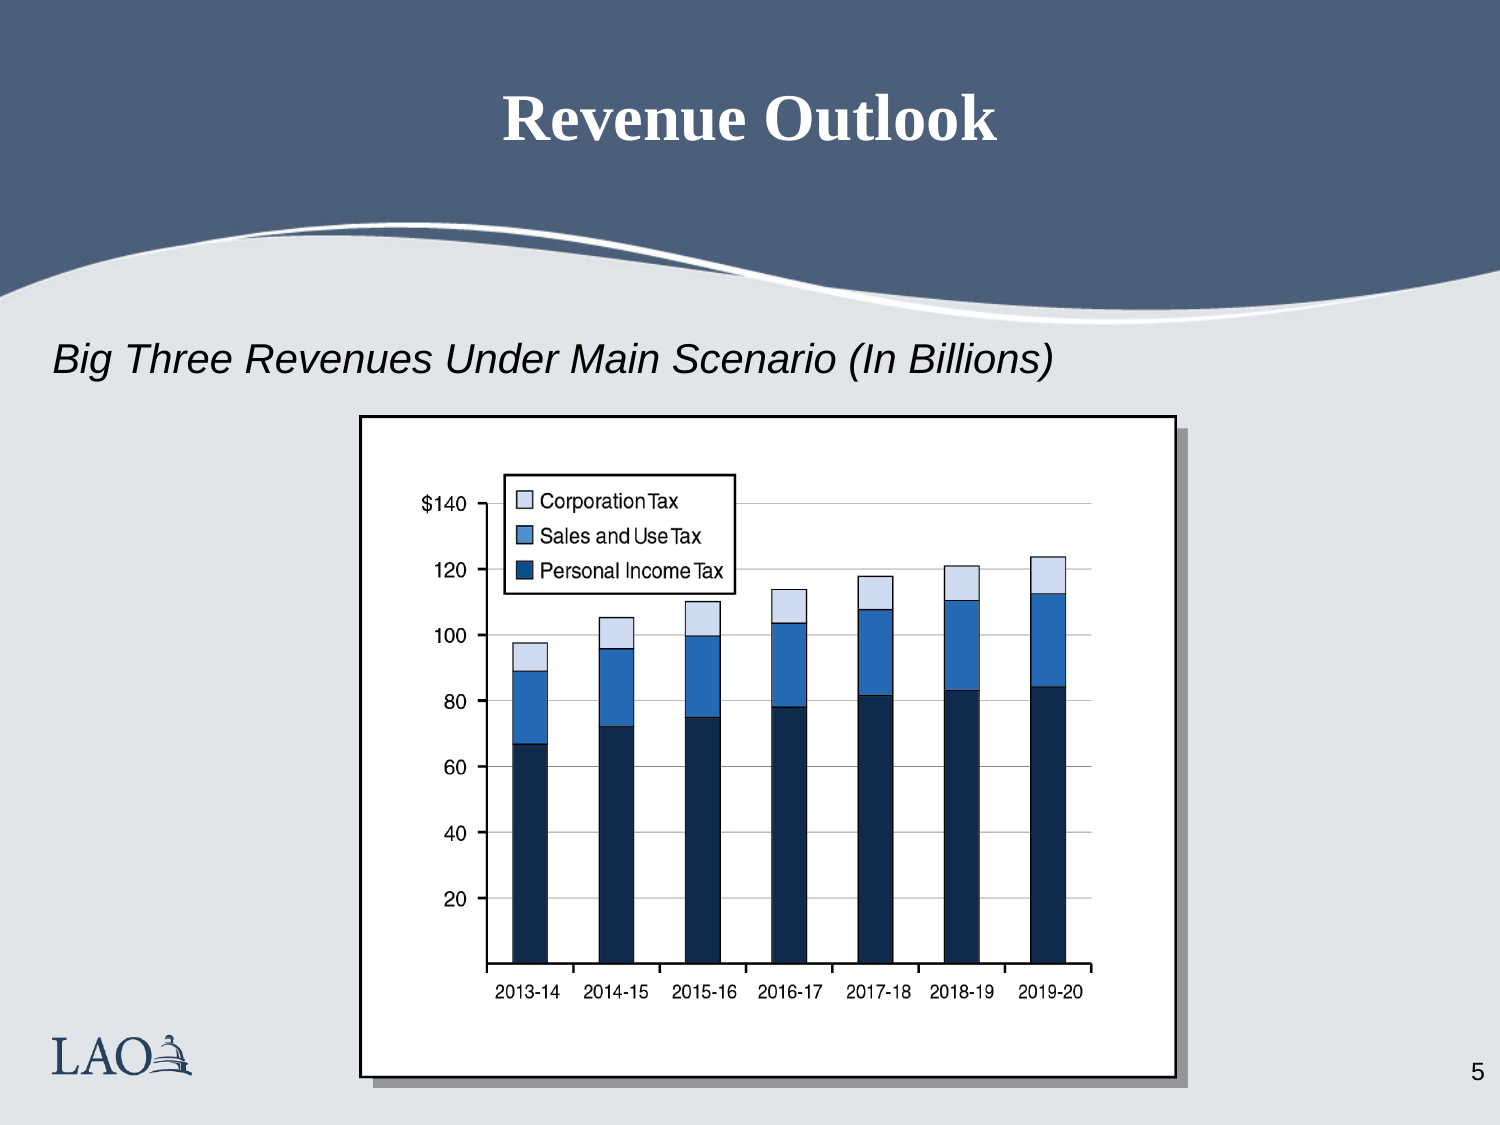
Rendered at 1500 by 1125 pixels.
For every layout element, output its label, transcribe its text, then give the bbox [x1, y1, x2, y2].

subtitle Big Three Revenues Under Main Scenario (In Billions) [37, 324, 1500, 400]
title Revenue Outlook [75, 39, 1425, 188]
slide_number 4 [1149, 1040, 1500, 1100]
picture [0, 0, 1500, 1125]
